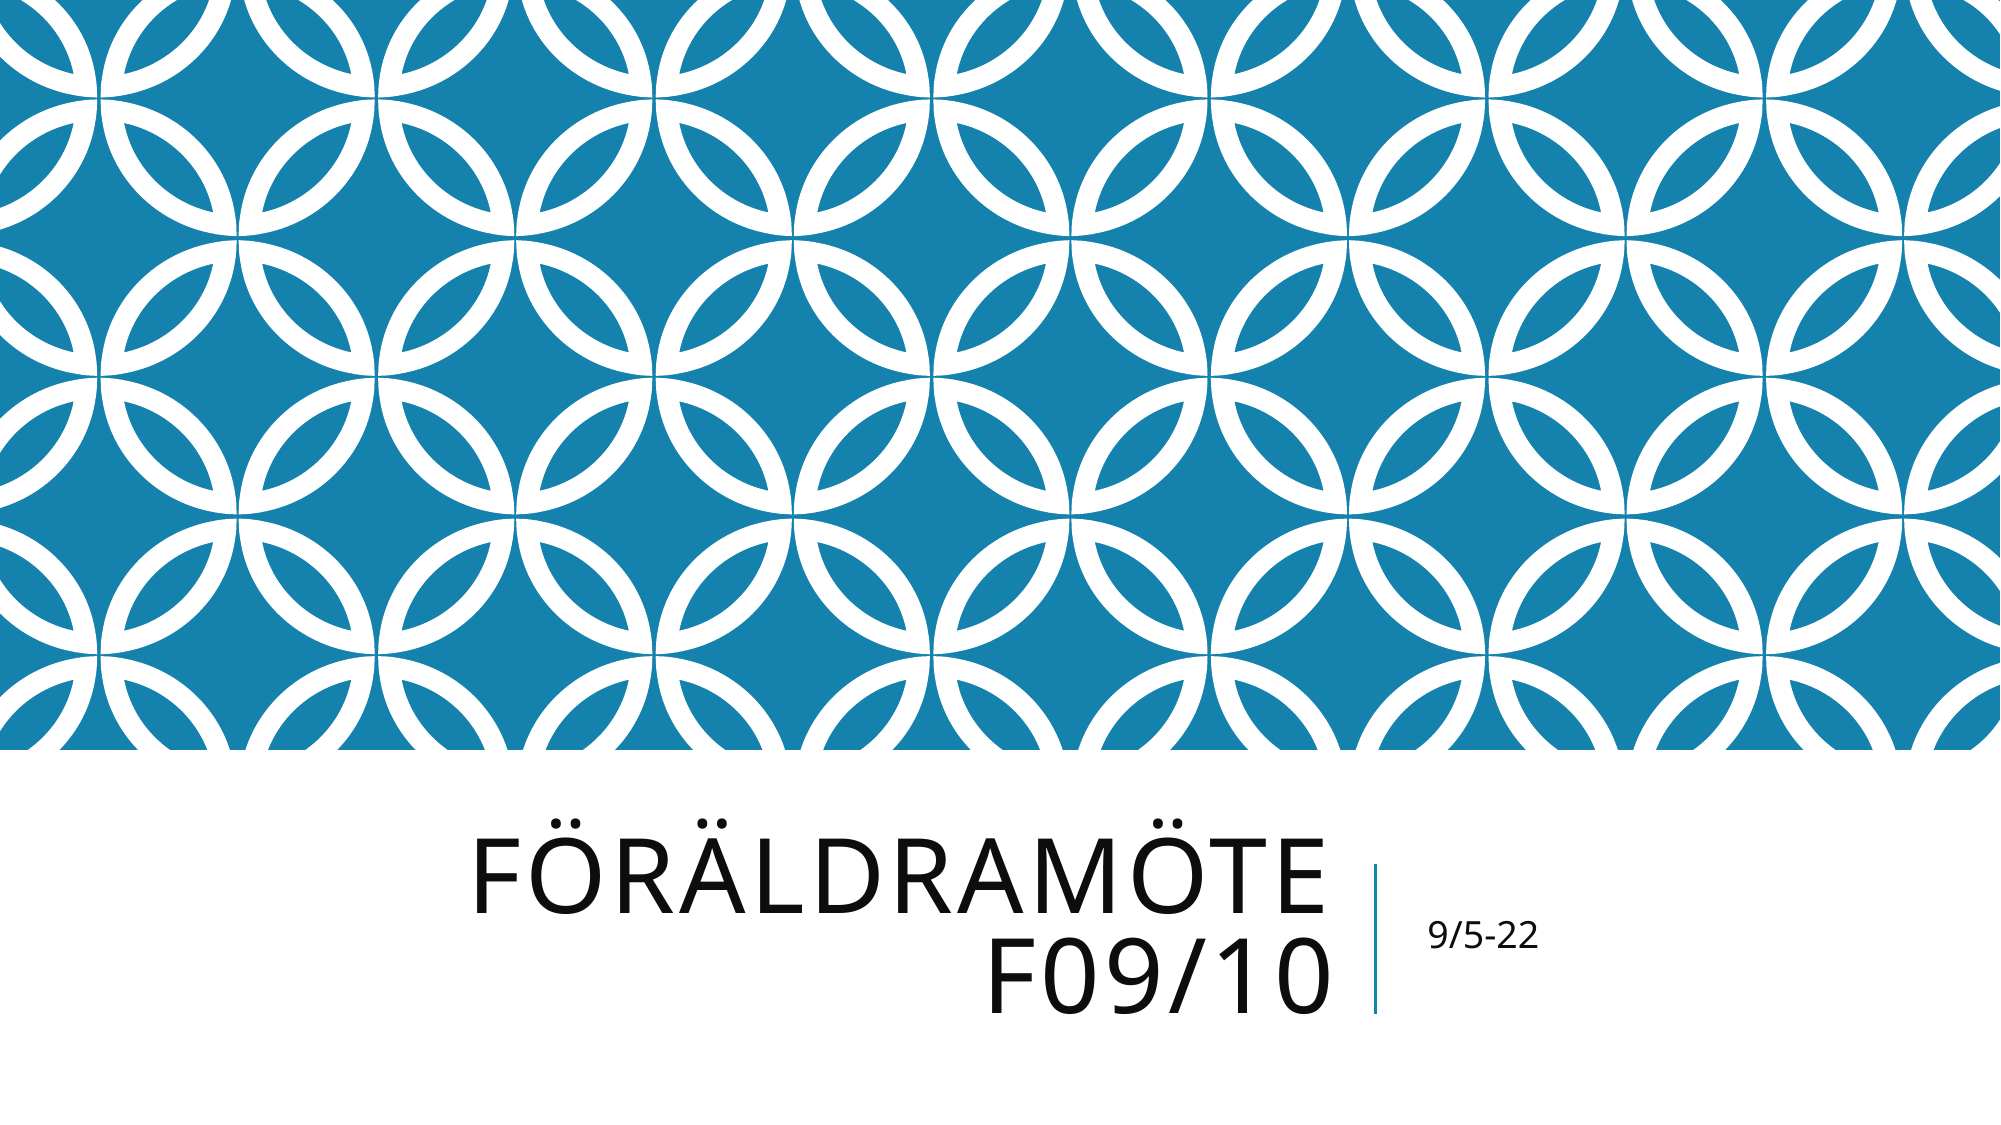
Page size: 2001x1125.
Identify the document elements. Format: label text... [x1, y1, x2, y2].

subtitle 9/5-22 [1412, 813, 1938, 1054]
title Föräldramöte F09/10 [75, 813, 1350, 1054]
